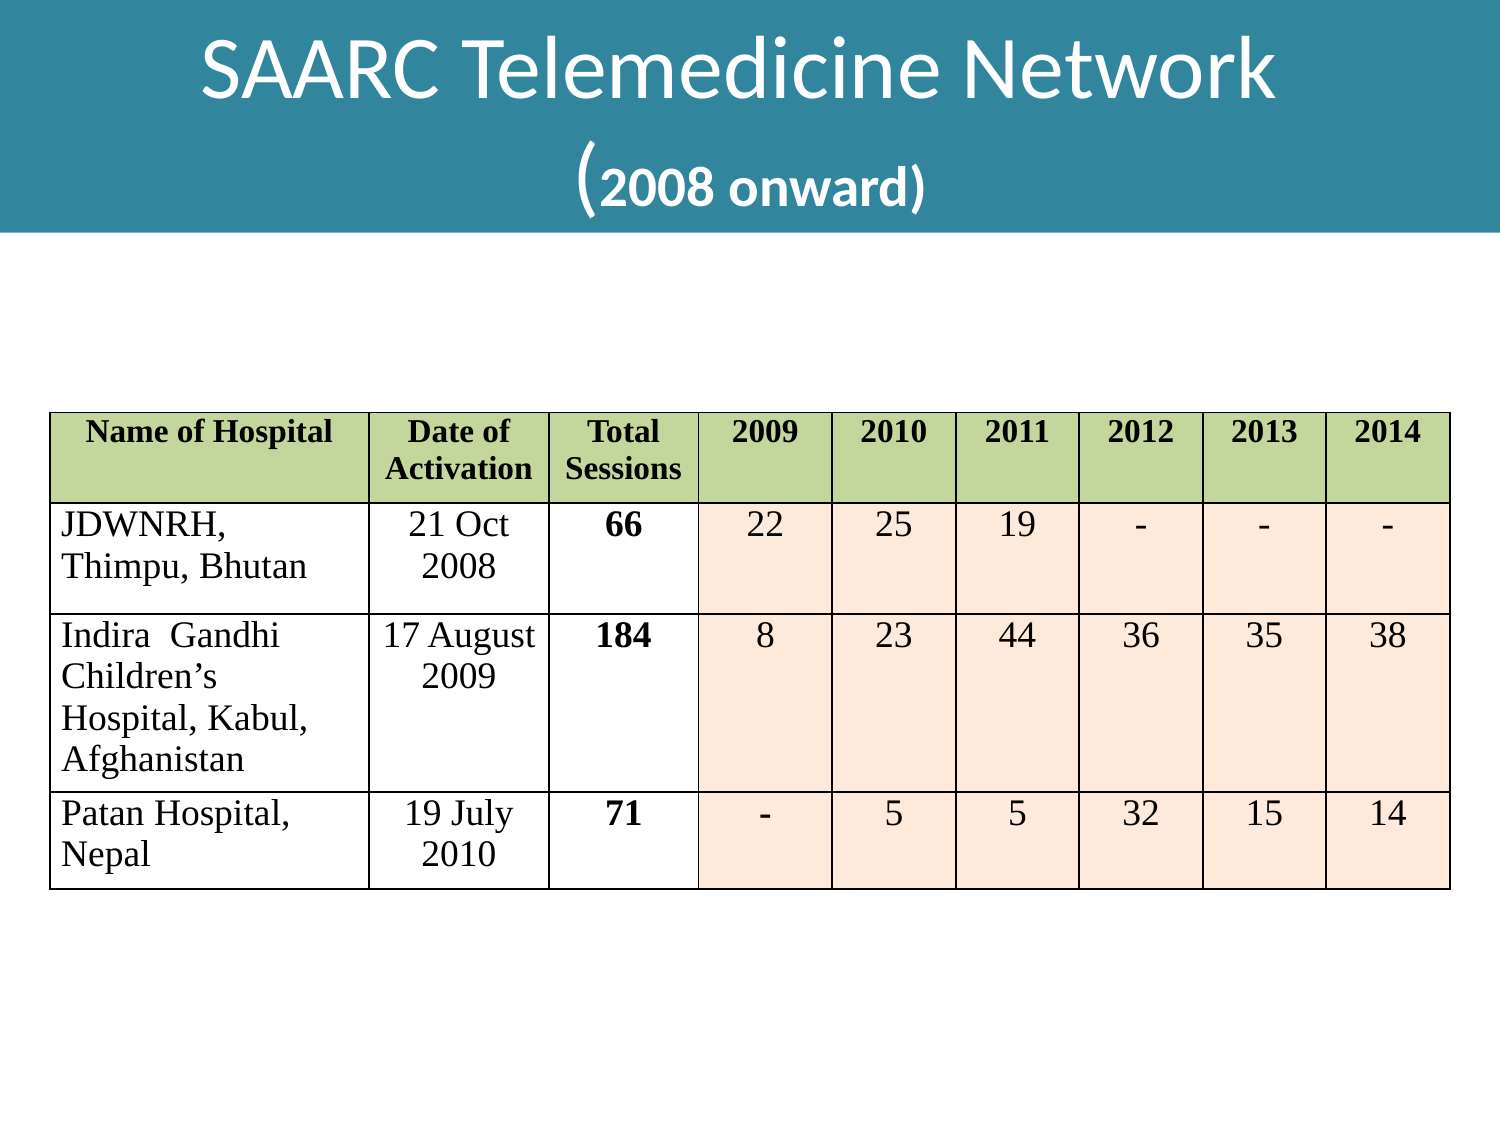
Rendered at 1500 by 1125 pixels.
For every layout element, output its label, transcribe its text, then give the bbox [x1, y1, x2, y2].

table_cell - [1204, 504, 1325, 613]
table_cell 22 [699, 504, 831, 613]
table_header Date of Activation [370, 413, 548, 502]
table_cell 21 Oct 2008 [370, 504, 548, 613]
table_cell 17 August 2009 [370, 615, 548, 791]
table_cell 19 July 2010 [370, 793, 548, 888]
table_cell 5 [833, 793, 955, 888]
table_cell 35 [1204, 615, 1325, 791]
table_cell 38 [1327, 615, 1449, 791]
table_cell JDWNRH, Thimpu, Bhutan [51, 504, 368, 613]
table_cell 19 [957, 504, 1078, 613]
table_header 2009 [699, 413, 831, 502]
table_header 2012 [1080, 413, 1202, 502]
table_cell - [1080, 504, 1202, 613]
table_cell 5 [957, 793, 1078, 888]
table_header 2010 [833, 413, 955, 502]
table_cell 14 [1327, 793, 1449, 888]
table_cell 32 [1080, 793, 1202, 888]
table_header 2014 [1327, 413, 1449, 502]
table_header Total Sessions [550, 413, 698, 502]
table_cell 36 [1080, 615, 1202, 791]
table_cell - [1327, 504, 1449, 613]
table_cell Indira Gandhi Children’s Hospital, Kabul, Afghanistan [51, 615, 368, 791]
table_cell 15 [1204, 793, 1325, 888]
table_cell 23 [833, 615, 955, 791]
table_header Name of Hospital [51, 413, 368, 502]
table_cell 71 [550, 793, 698, 888]
table_cell 44 [957, 615, 1078, 791]
table_cell 25 [833, 504, 955, 613]
table_cell 66 [550, 504, 698, 613]
table_cell 184 [550, 615, 698, 791]
table_cell - [699, 793, 831, 888]
table_header 2011 [957, 413, 1078, 502]
table_header 2013 [1204, 413, 1325, 502]
table_cell 8 [699, 615, 831, 791]
title SAARC Telemedicine Network (2008 onward) [0, 0, 1500, 233]
table_cell Patan Hospital, Nepal [51, 793, 368, 888]
